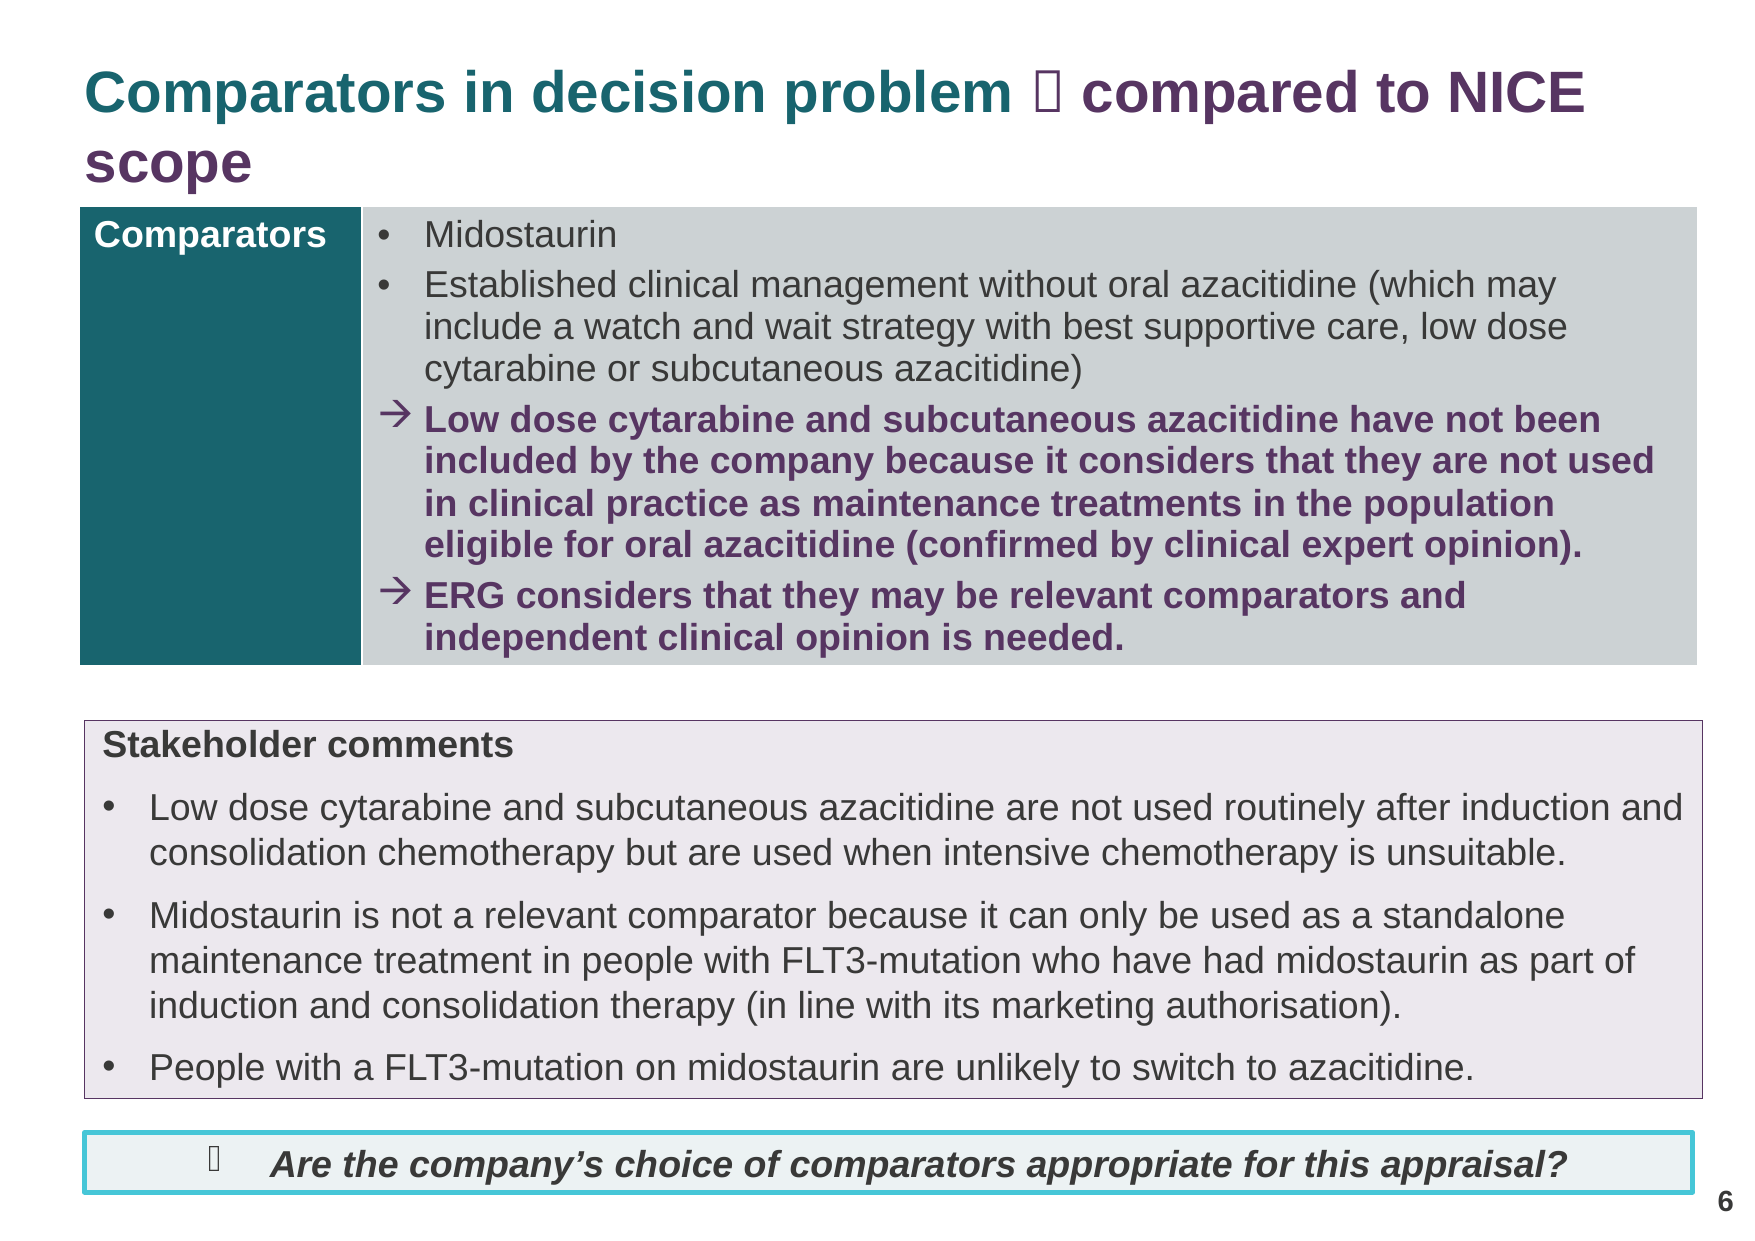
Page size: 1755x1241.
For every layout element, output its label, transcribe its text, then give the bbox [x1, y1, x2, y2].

text_box Are the company’s choice of comparators appropriate for this appraisal? [84, 1132, 1693, 1193]
text_box [51, 1053, 244, 1196]
text_box Stakeholder comments Low dose cytarabine and subcutaneous azacitidine are not used routinely after induction and consolidation chemotherapy but are used when intensive chemotherapy is unsuitable. Midostaurin is not a relevant comparator because it can only be used as a standalone maintenance treatment in people with FLT3-mutation who have had midostaurin as part of induction and consolidation therapy (in line with its marketing authorisation). People with a FLT3-mutation on midostaurin are unlikely to switch to azacitidine. [84, 720, 1703, 1099]
slide_number 6 [1651, 1162, 1734, 1218]
title Comparators in decision problem  compared to NICE scope [84, 54, 1671, 181]
table_header Comparators [80, 207, 361, 665]
table_header Midostaurin Established clinical management without oral azacitidine (which may include a watch and wait strategy with best supportive care, low dose cytarabine or subcutaneous azacitidine) Low dose cytarabine and subcutaneous azacitidine have not been included by the company because it considers that they are not used in clinical practice as maintenance treatments in the population eligible for oral azacitidine (confirmed by clinical expert opinion). ERG considers that they may be relevant comparators and independent clinical opinion is needed. [363, 207, 1697, 665]
